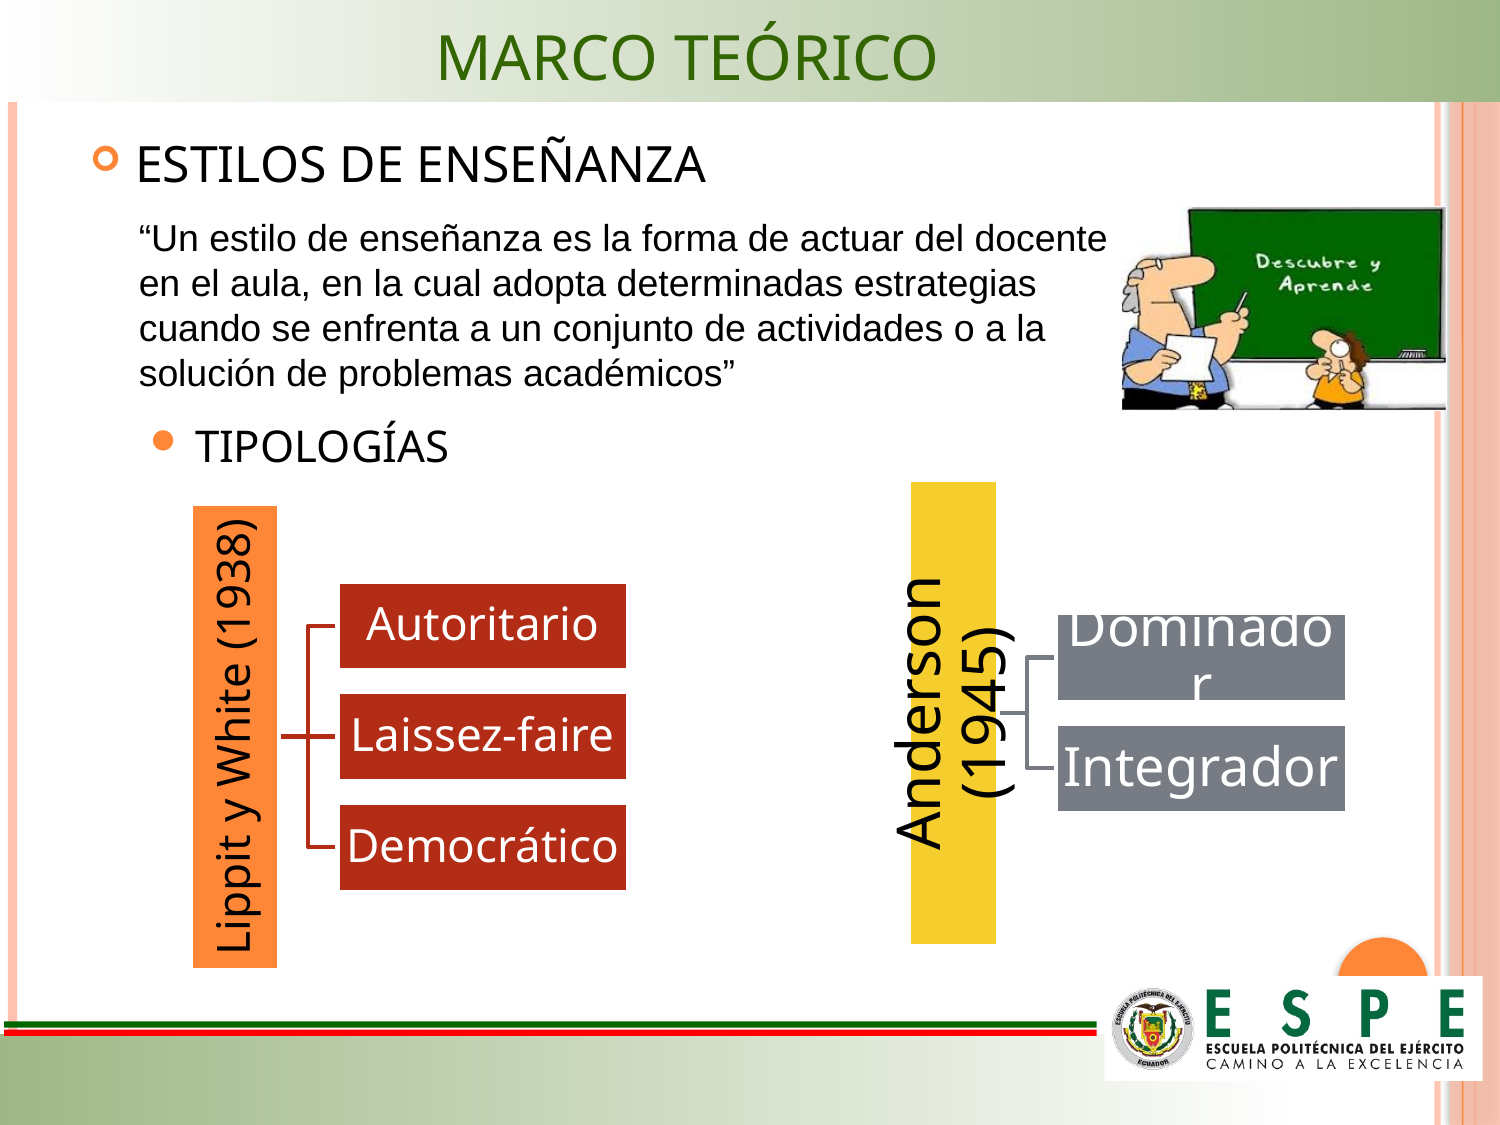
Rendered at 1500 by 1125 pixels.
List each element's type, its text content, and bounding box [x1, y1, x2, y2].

picture [1121, 205, 1448, 412]
list ESTILOS DE ENSEÑANZA TIPOLOGÍAS [75, 125, 1300, 500]
text_box “Un estilo de enseñanza es la forma de actuar del docente en el aula, en la cual adopta determinadas estrategias cuando se enfrenta a un conjunto de actividades o a la solución de problemas académicos” [123, 206, 1118, 401]
title MARCO TEÓRICO [75, 0, 1300, 101]
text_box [0, 502, 1003, 971]
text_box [534, 479, 1500, 947]
picture [1104, 976, 1483, 1081]
